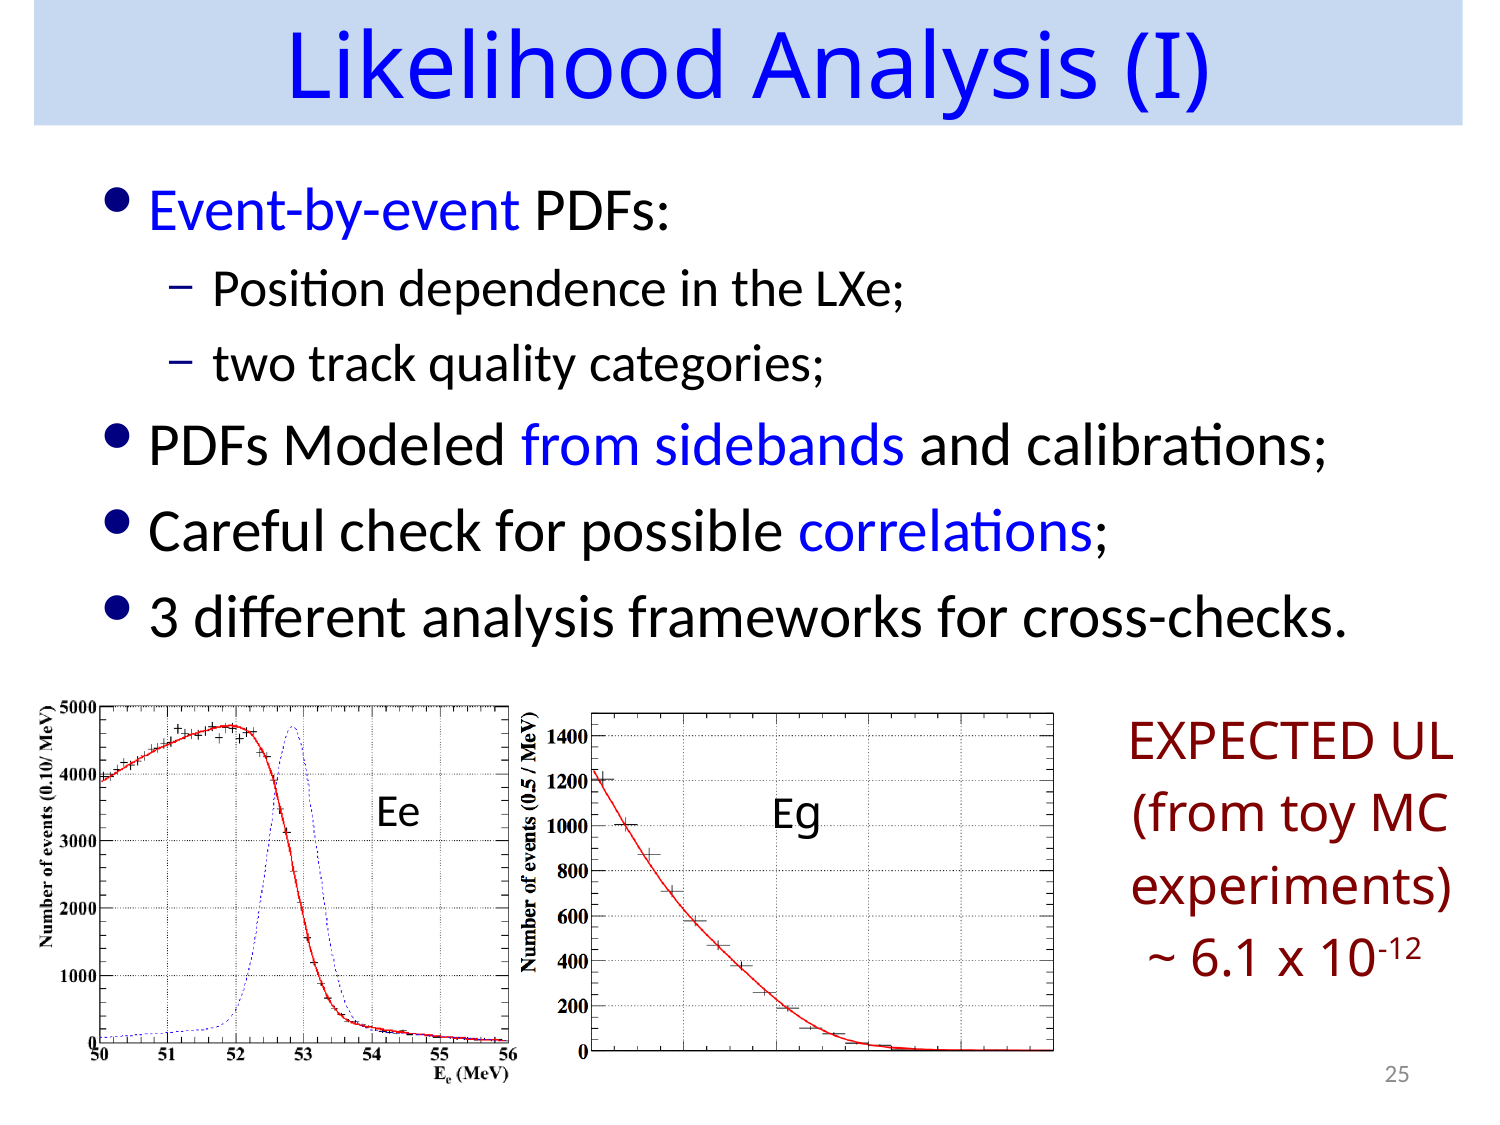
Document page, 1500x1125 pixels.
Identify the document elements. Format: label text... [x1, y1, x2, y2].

picture [30, 693, 1066, 1087]
title Likelihood Analysis (I) [34, 0, 1463, 126]
slide_number 25 [1074, 1042, 1425, 1103]
text_box EXPECTED UL (from toy MC experiments) ~ 6.1 x 10-12 [1085, 690, 1498, 1000]
list Event-by-event PDFs: Position dependence in the LXe; two track quality categories; PDFs Modeled from sidebands and calibrations; Careful check for possible correlations; 3 different analysis frameworks for cross-checks. [70, 161, 1420, 663]
